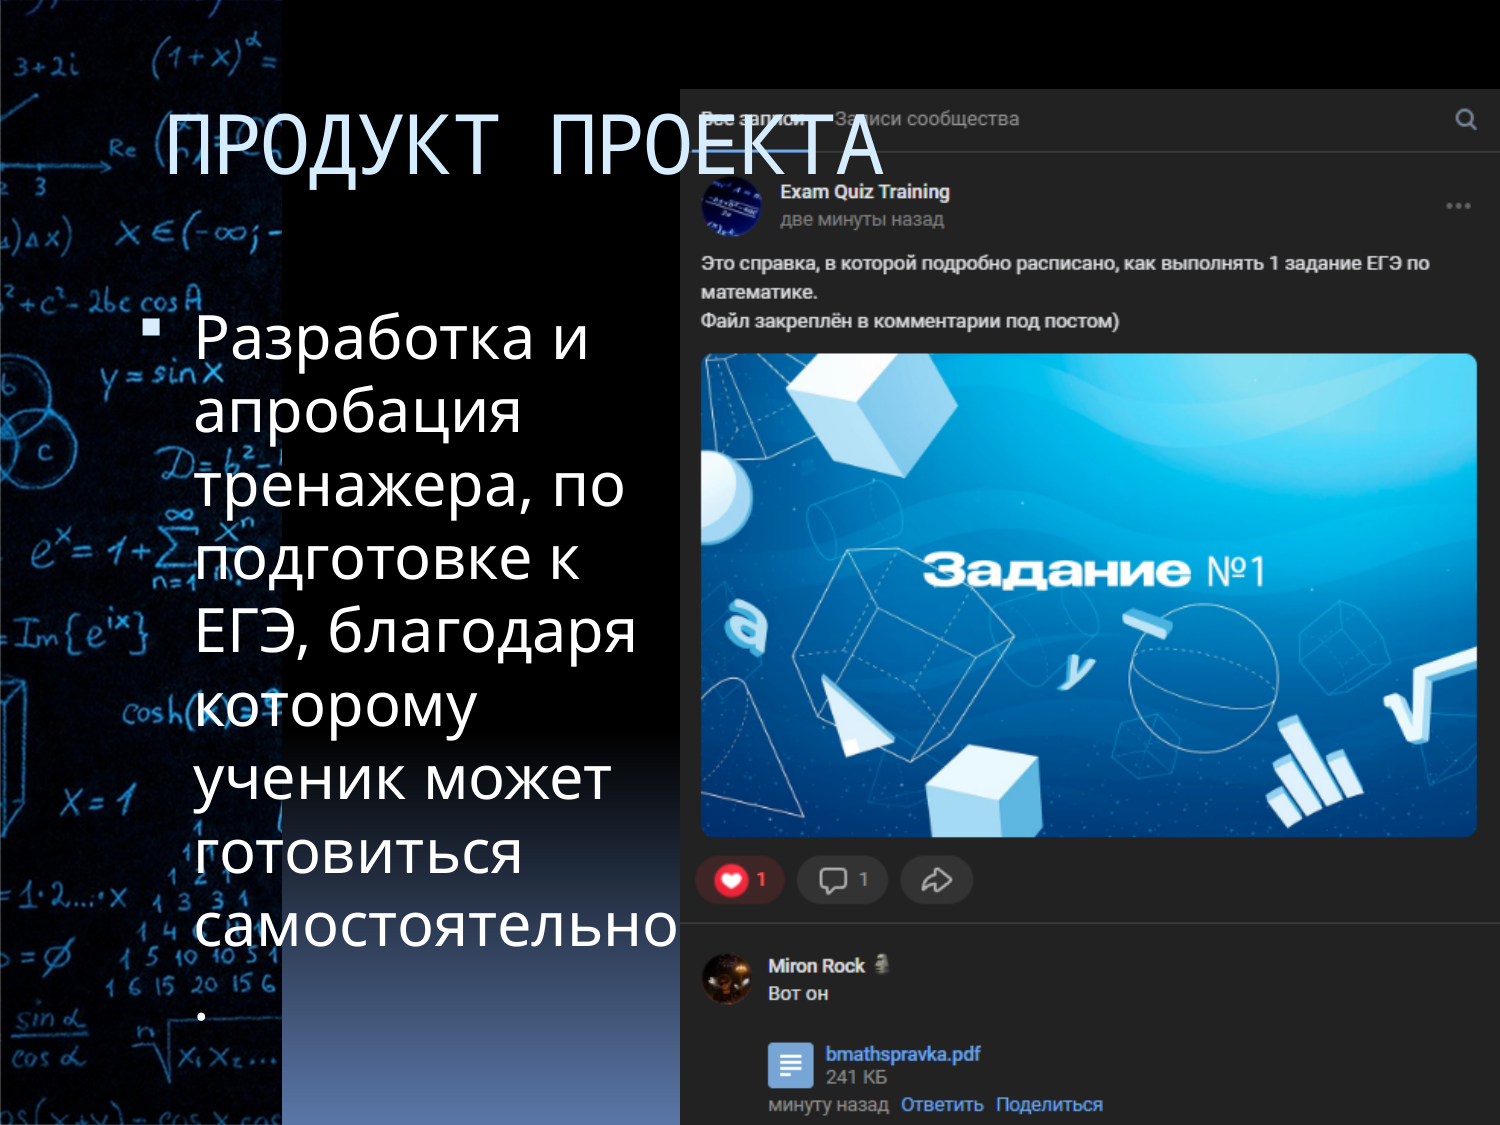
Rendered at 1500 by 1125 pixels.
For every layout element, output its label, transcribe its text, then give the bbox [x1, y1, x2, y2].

list Разработка и апробация тренажера, по подготовке к ЕГЭ, благодаря которому ученик может готовиться самостоятельно. [294, 290, 674, 1041]
picture [680, 89, 1500, 1125]
picture [0, 0, 283, 1125]
title ПРОДУКТ ПРОЕКТА [294, 83, 677, 234]
